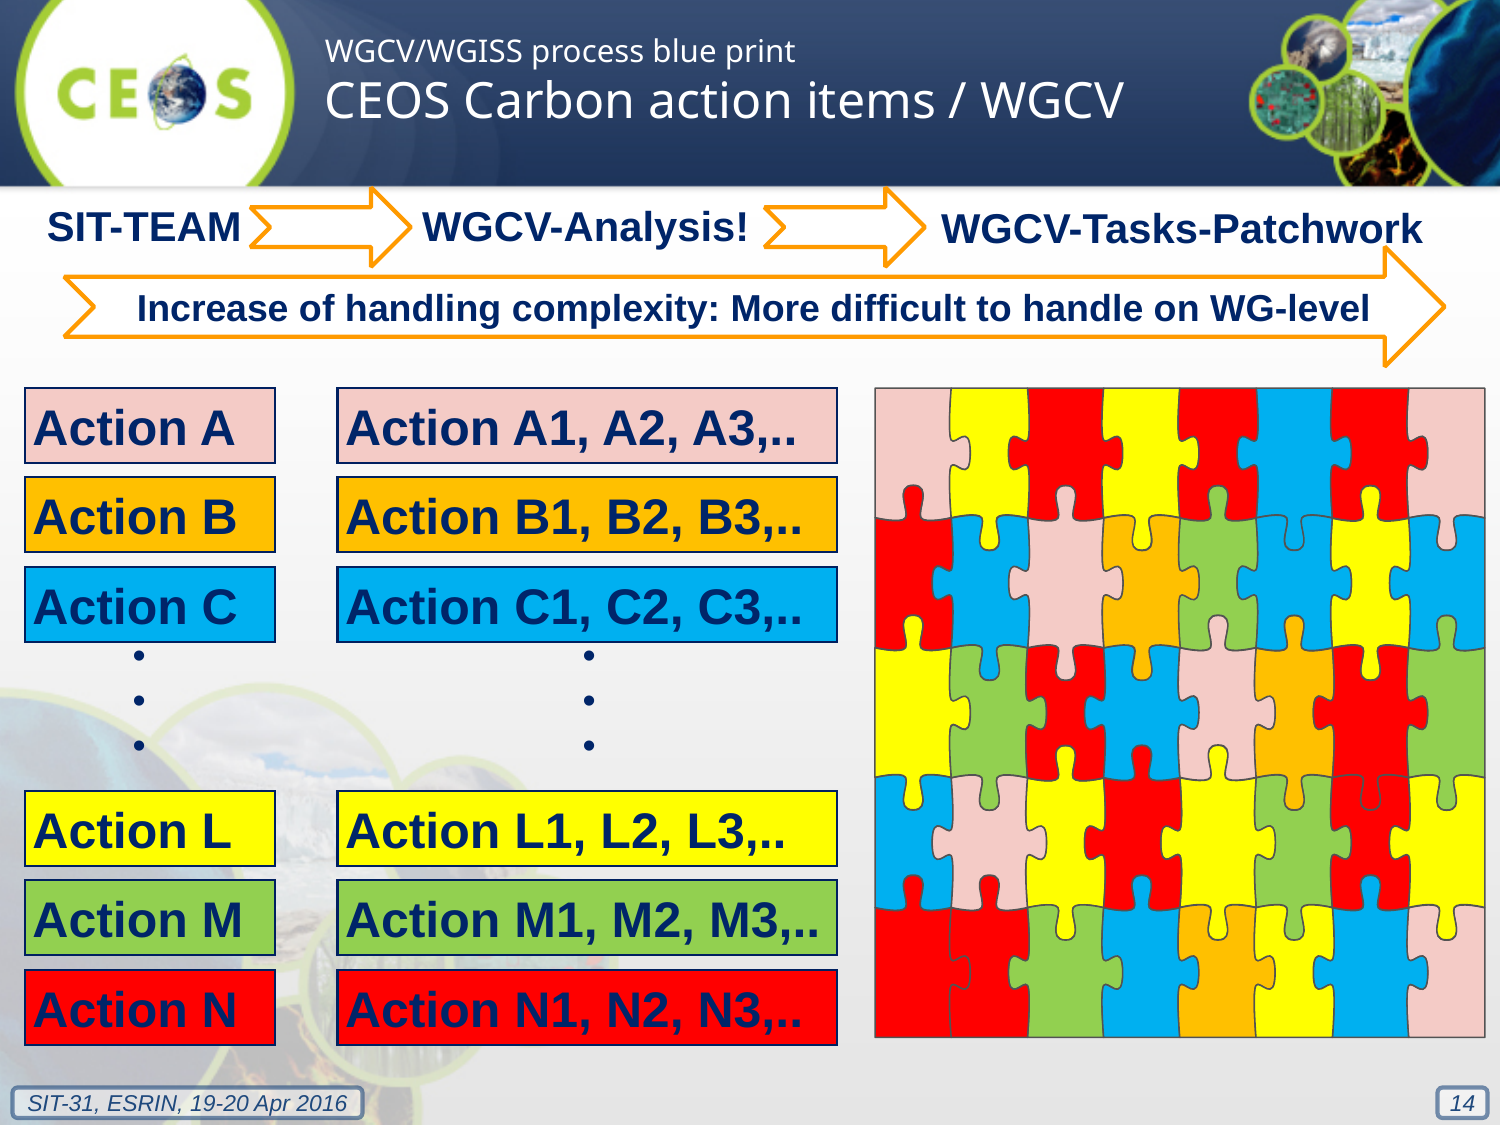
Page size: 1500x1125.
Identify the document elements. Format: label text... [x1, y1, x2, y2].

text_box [337, 387, 838, 1038]
picture [0, 0, 1500, 1125]
text_box SIT-TEAM [39, 191, 250, 257]
text_box WGCV-Tasks-Patchwork [933, 193, 1432, 259]
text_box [24, 387, 301, 1038]
text_box [250, 187, 411, 267]
text_box [764, 187, 925, 267]
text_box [874, 387, 1485, 1038]
text_box WGCV/WGISS process blue print CEOS Carbon action items / WGCV [324, 31, 1225, 129]
text_box WGCV-Analysis! [414, 191, 758, 257]
text_box Increase of handling complexity: More difficult to handle on WG-level [64, 246, 1445, 367]
